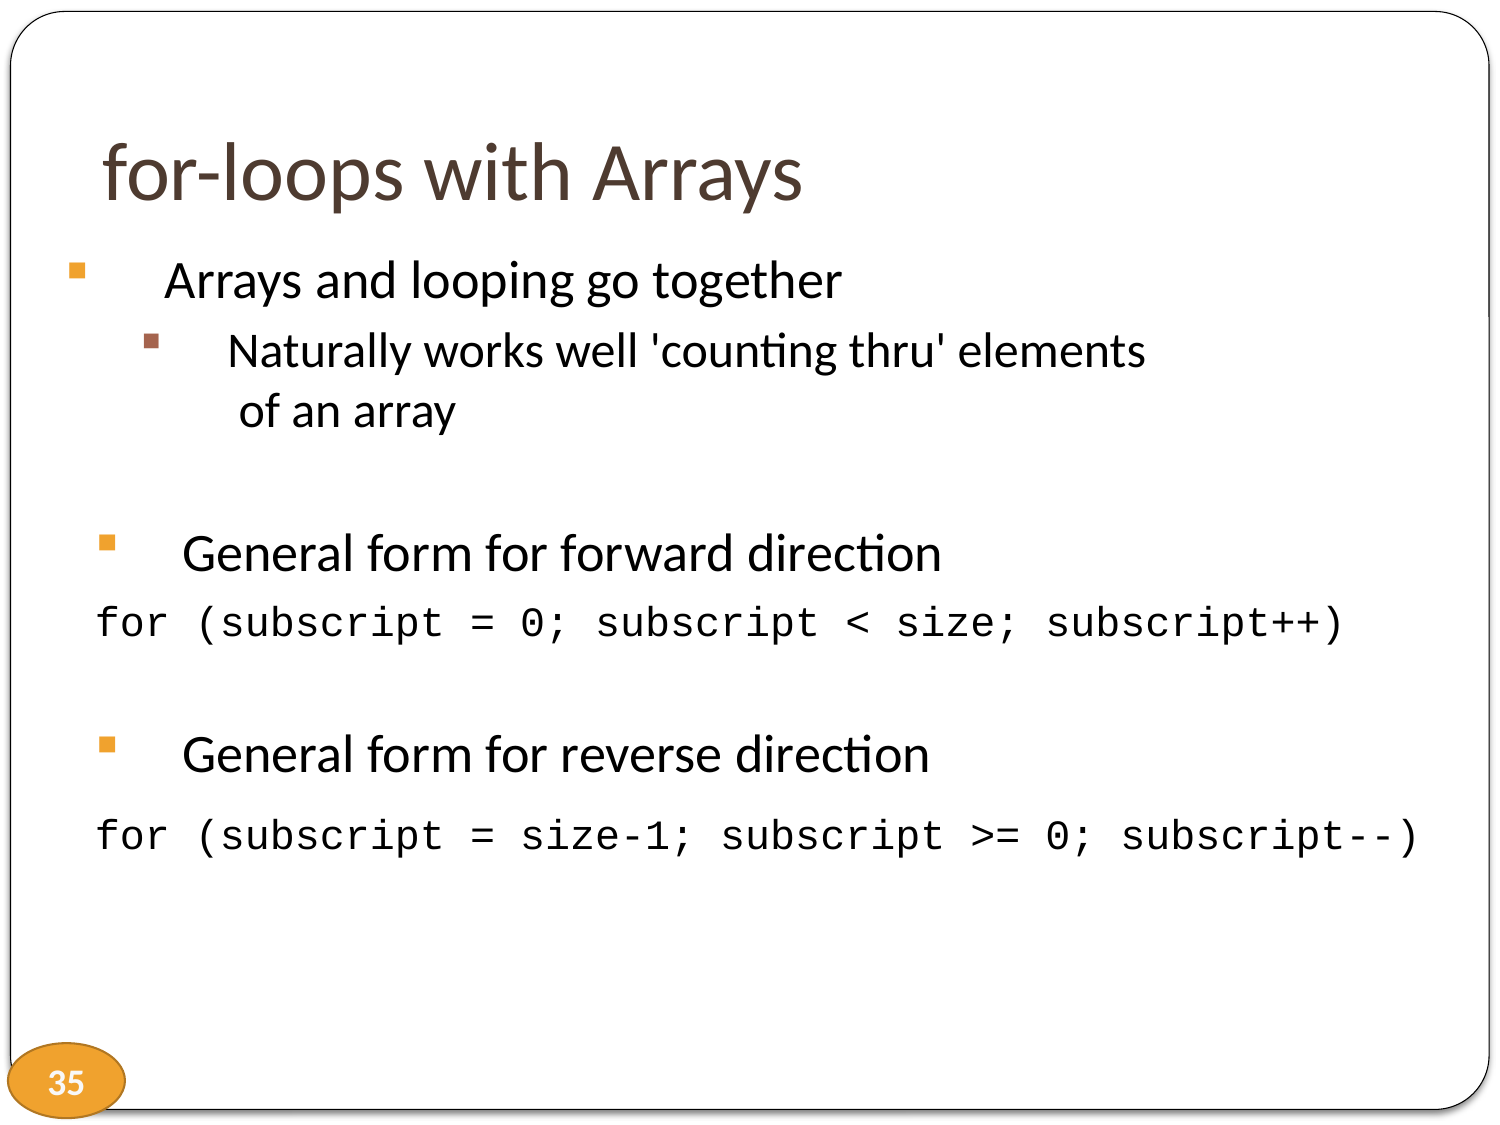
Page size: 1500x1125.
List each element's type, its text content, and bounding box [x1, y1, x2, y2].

title for-loops with Arrays [87, 45, 1425, 233]
list Arrays and looping go together Naturally works well 'counting thru' elements of an array General form for forward direction for (subscript = 0; subscript < size; subscript++) General form for reverse direction for (subscript = size-1; subscript >= 0; subscript--) [50, 237, 1463, 1025]
